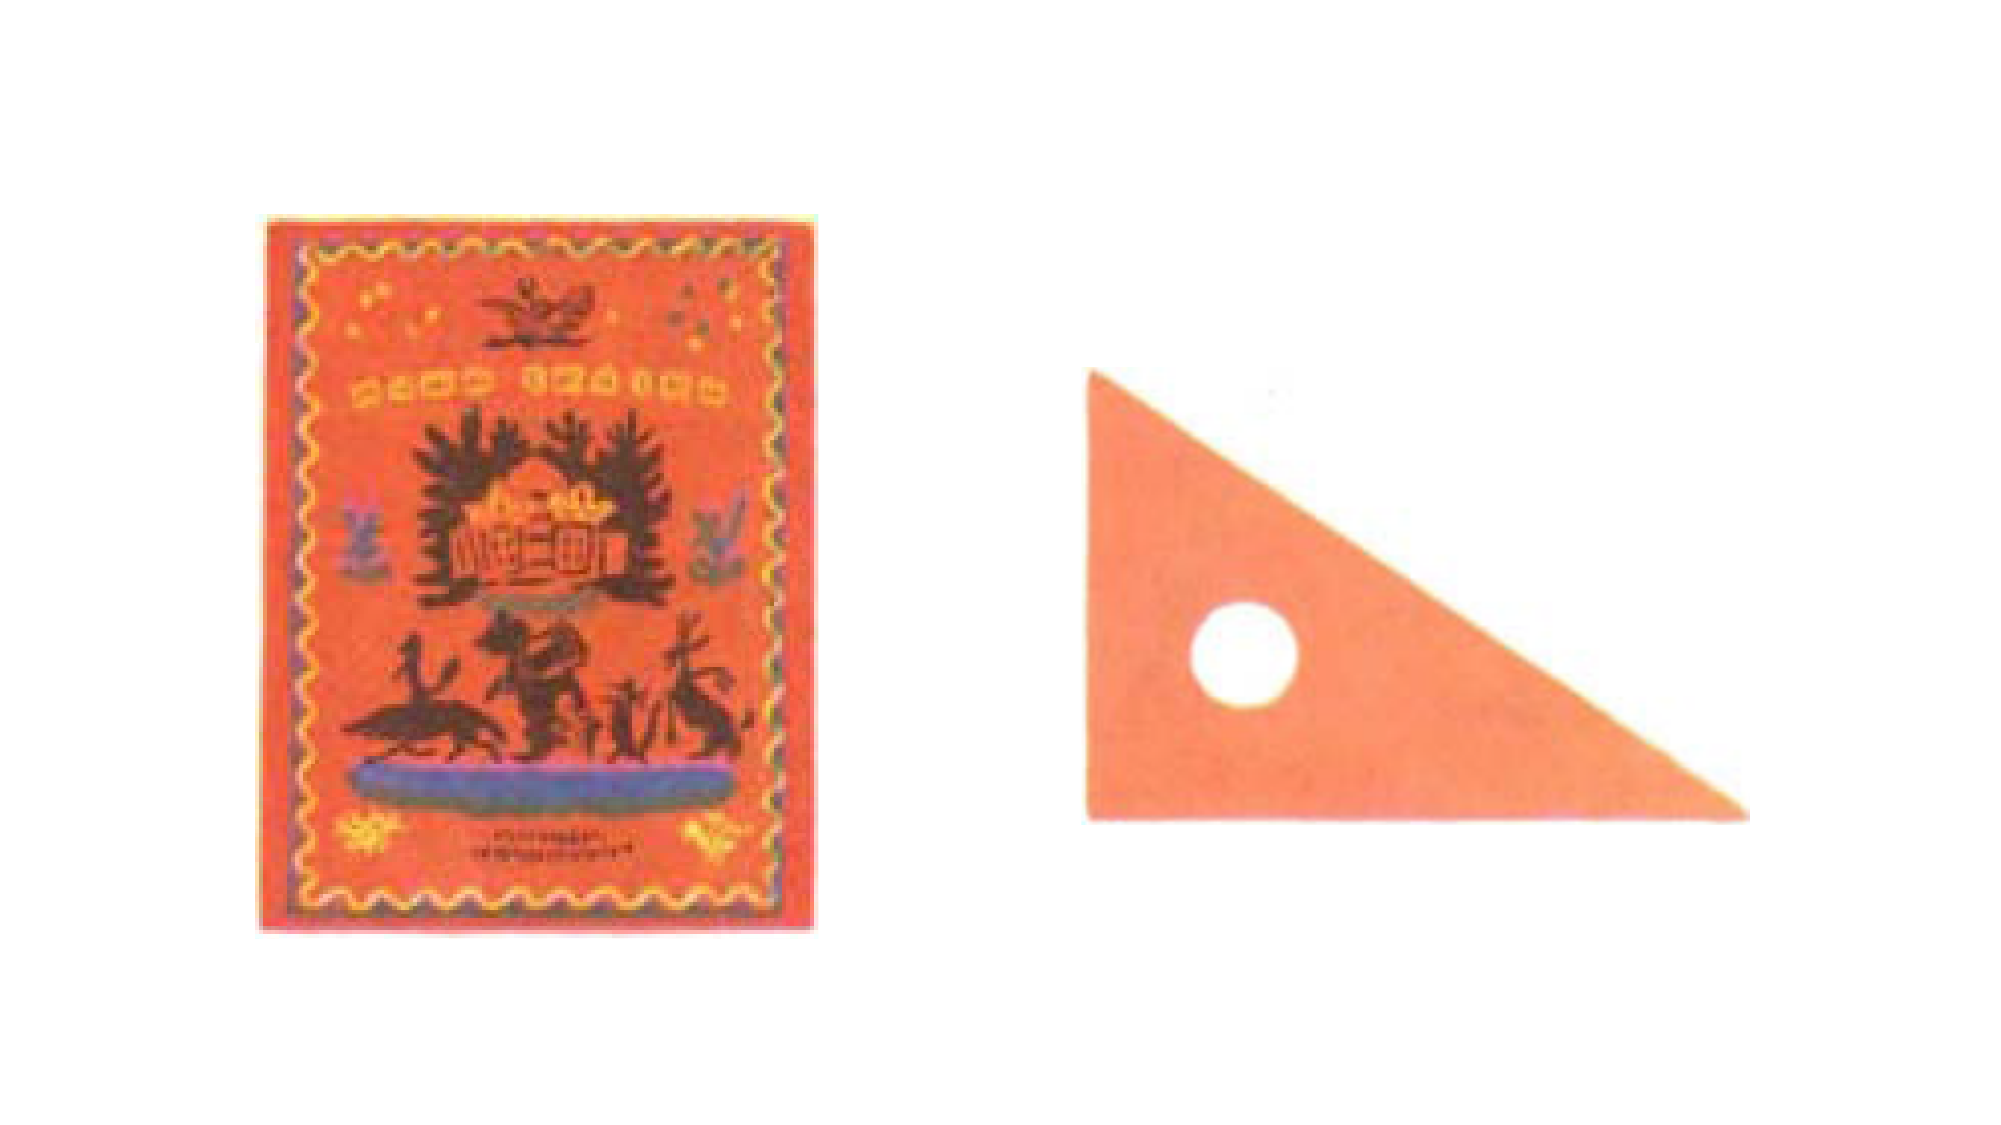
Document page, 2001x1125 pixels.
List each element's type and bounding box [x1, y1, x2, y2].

picture [1081, 367, 1751, 825]
list [254, 214, 819, 939]
